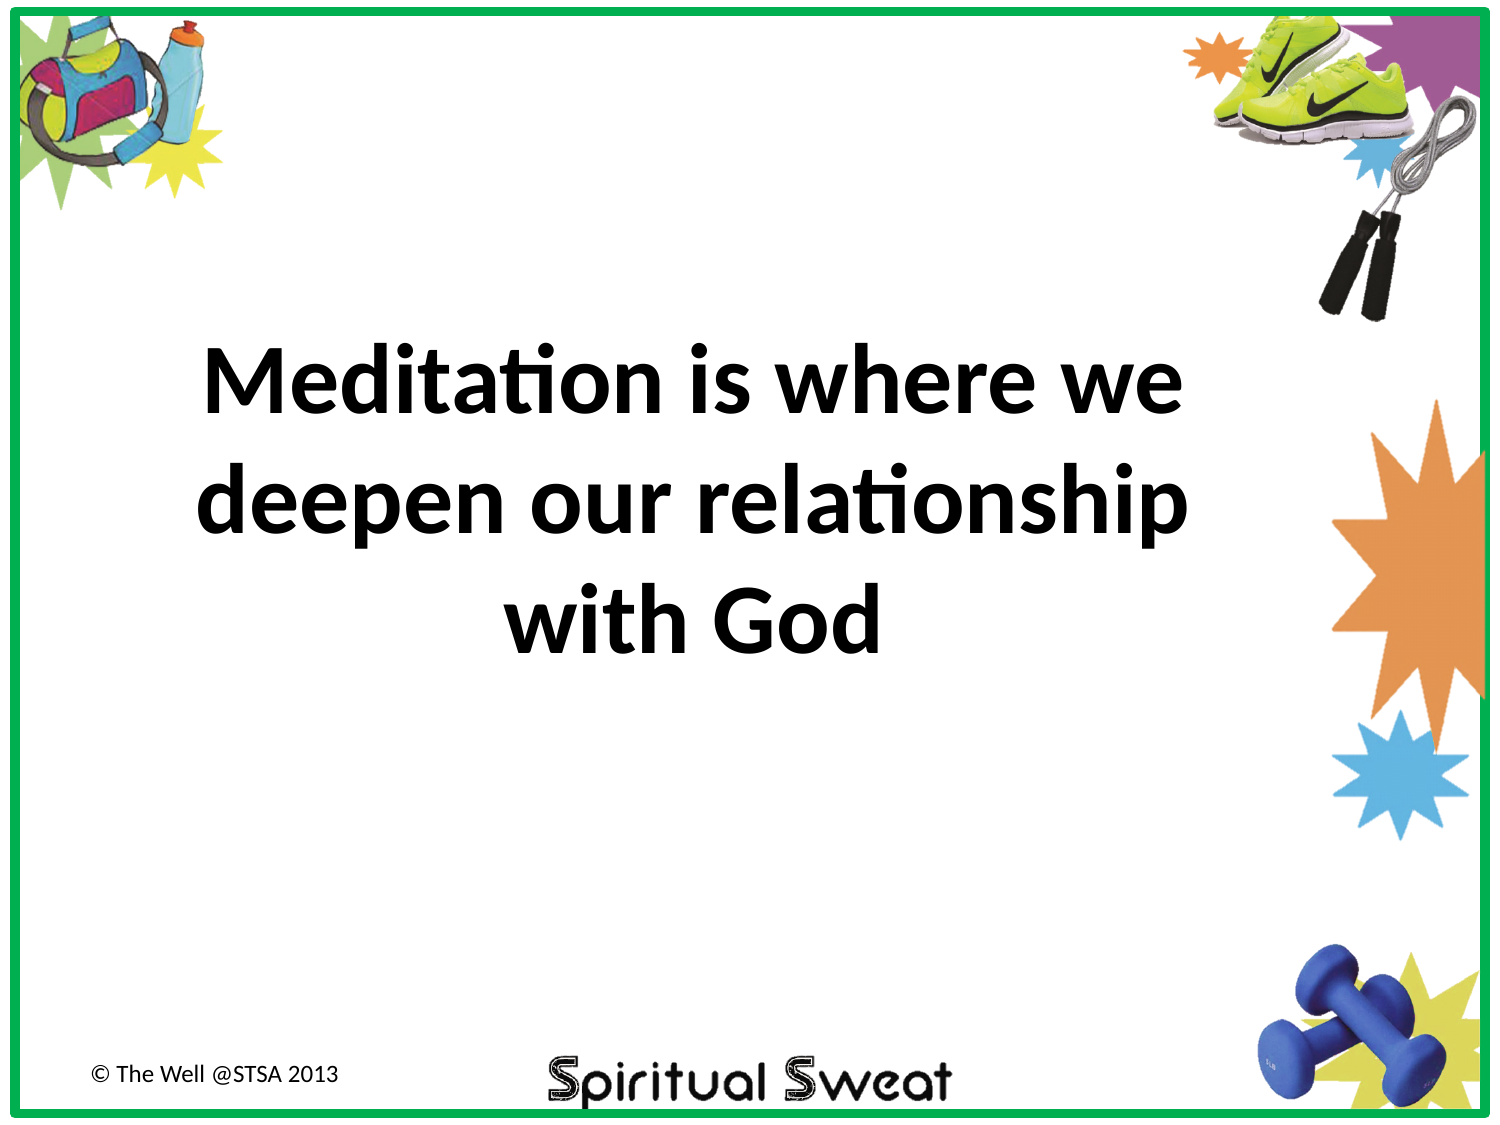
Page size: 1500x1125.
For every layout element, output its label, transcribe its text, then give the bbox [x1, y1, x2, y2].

picture [1256, 940, 1485, 1114]
picture [20, 16, 226, 213]
slide_number © The Well @STSA 2013 [75, 1042, 425, 1103]
title Meditation is where we deepen our relationship with God [112, 149, 1275, 838]
picture [546, 1053, 954, 1109]
picture [1316, 388, 1494, 855]
picture [1178, 16, 1480, 325]
